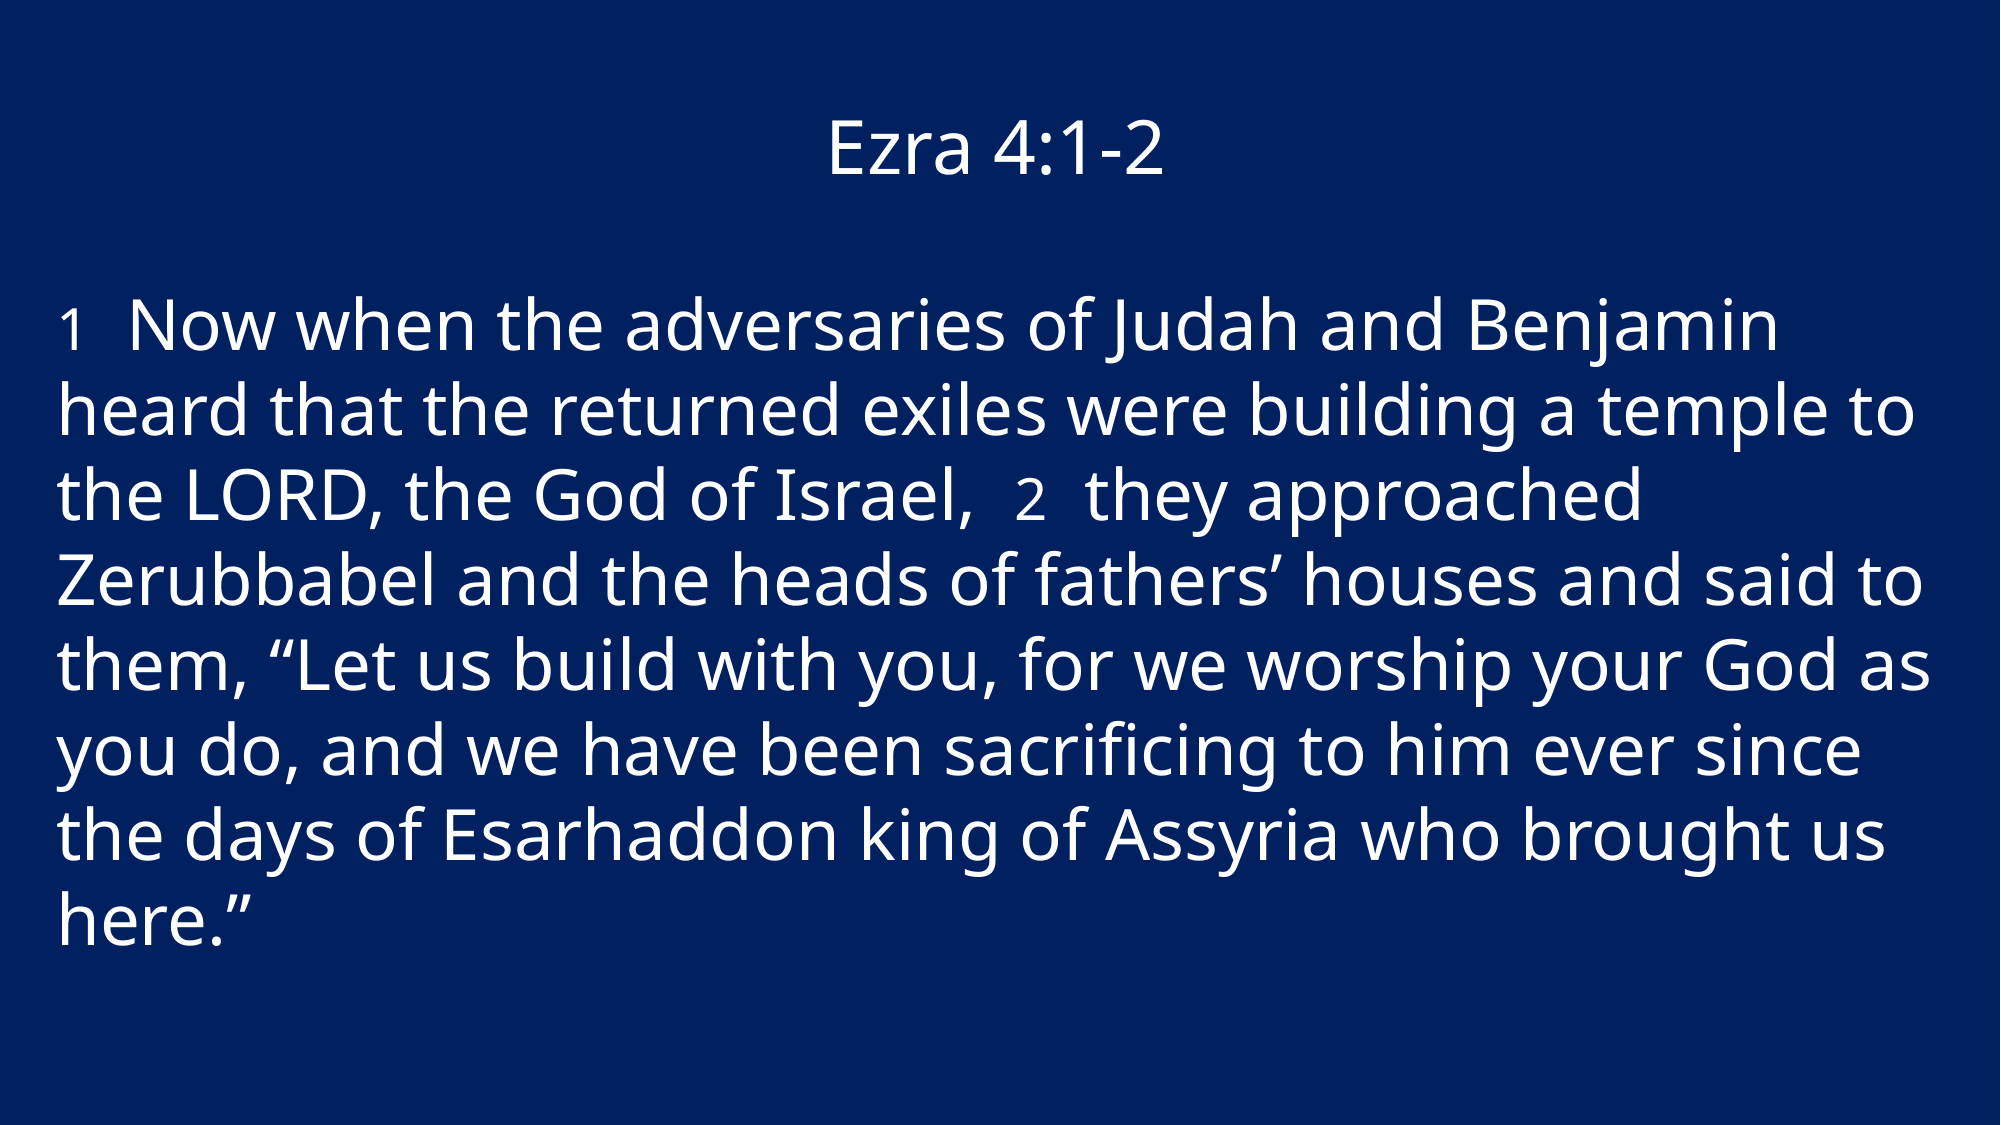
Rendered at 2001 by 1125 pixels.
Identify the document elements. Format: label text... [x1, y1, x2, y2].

text_box Ezra 4:1-2 1 Now when the adversaries of Judah and Benjamin heard that the returned exiles were building a temple to the LORD, the God of Israel, 2 they approached Zerubbabel and the heads of fathers’ houses and said to them, “Let us build with you, for we worship your God as you do, and we have been sacrificing to him ever since the days of Esarhaddon king of Assyria who brought us here.” [41, 17, 1952, 1027]
